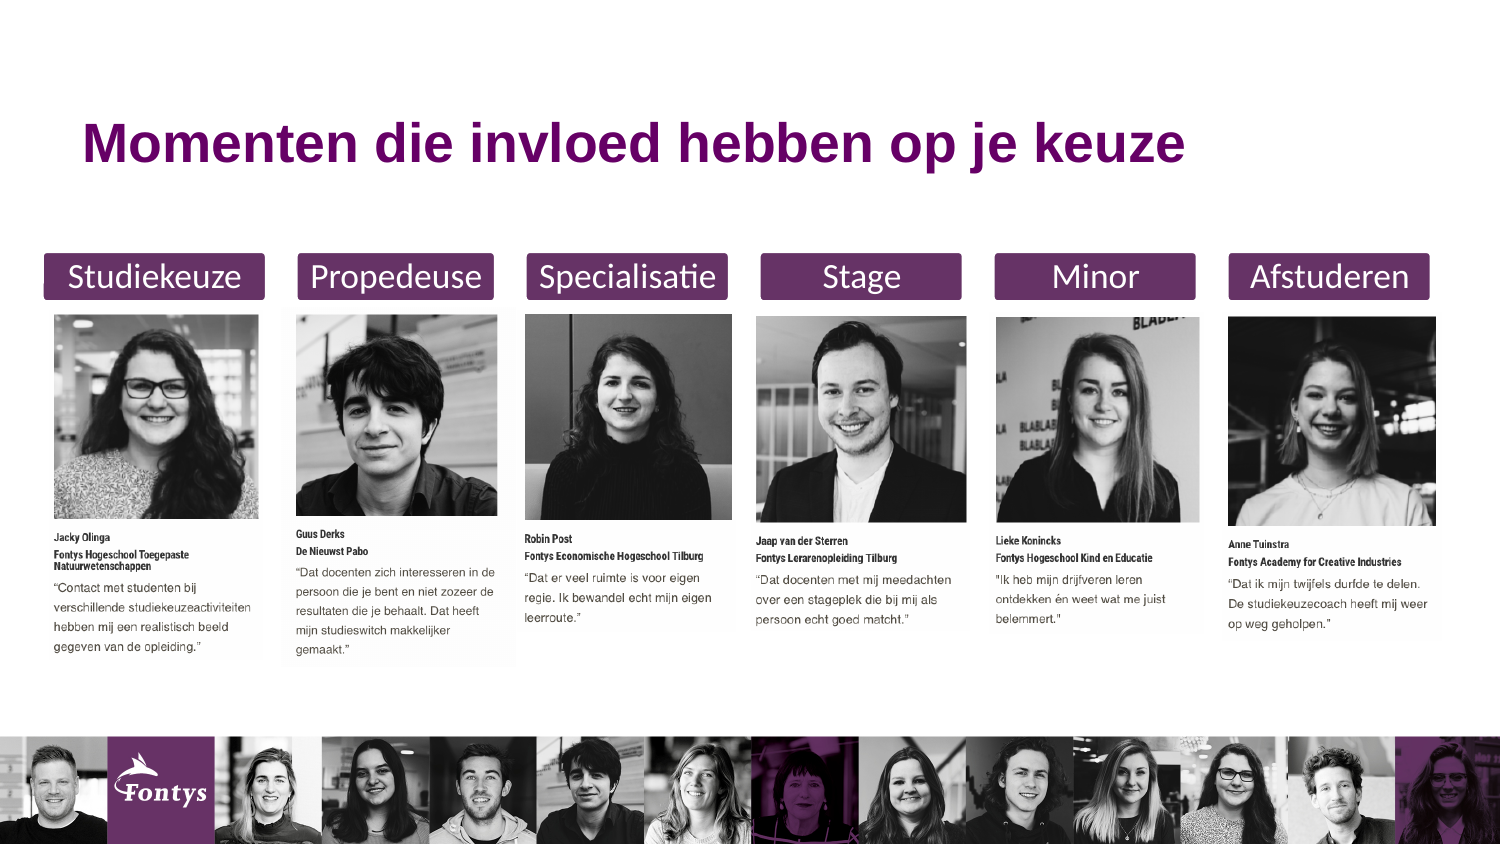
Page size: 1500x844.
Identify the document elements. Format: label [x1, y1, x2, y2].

picture [0, 0, 1500, 844]
list [41, 0, 1433, 598]
